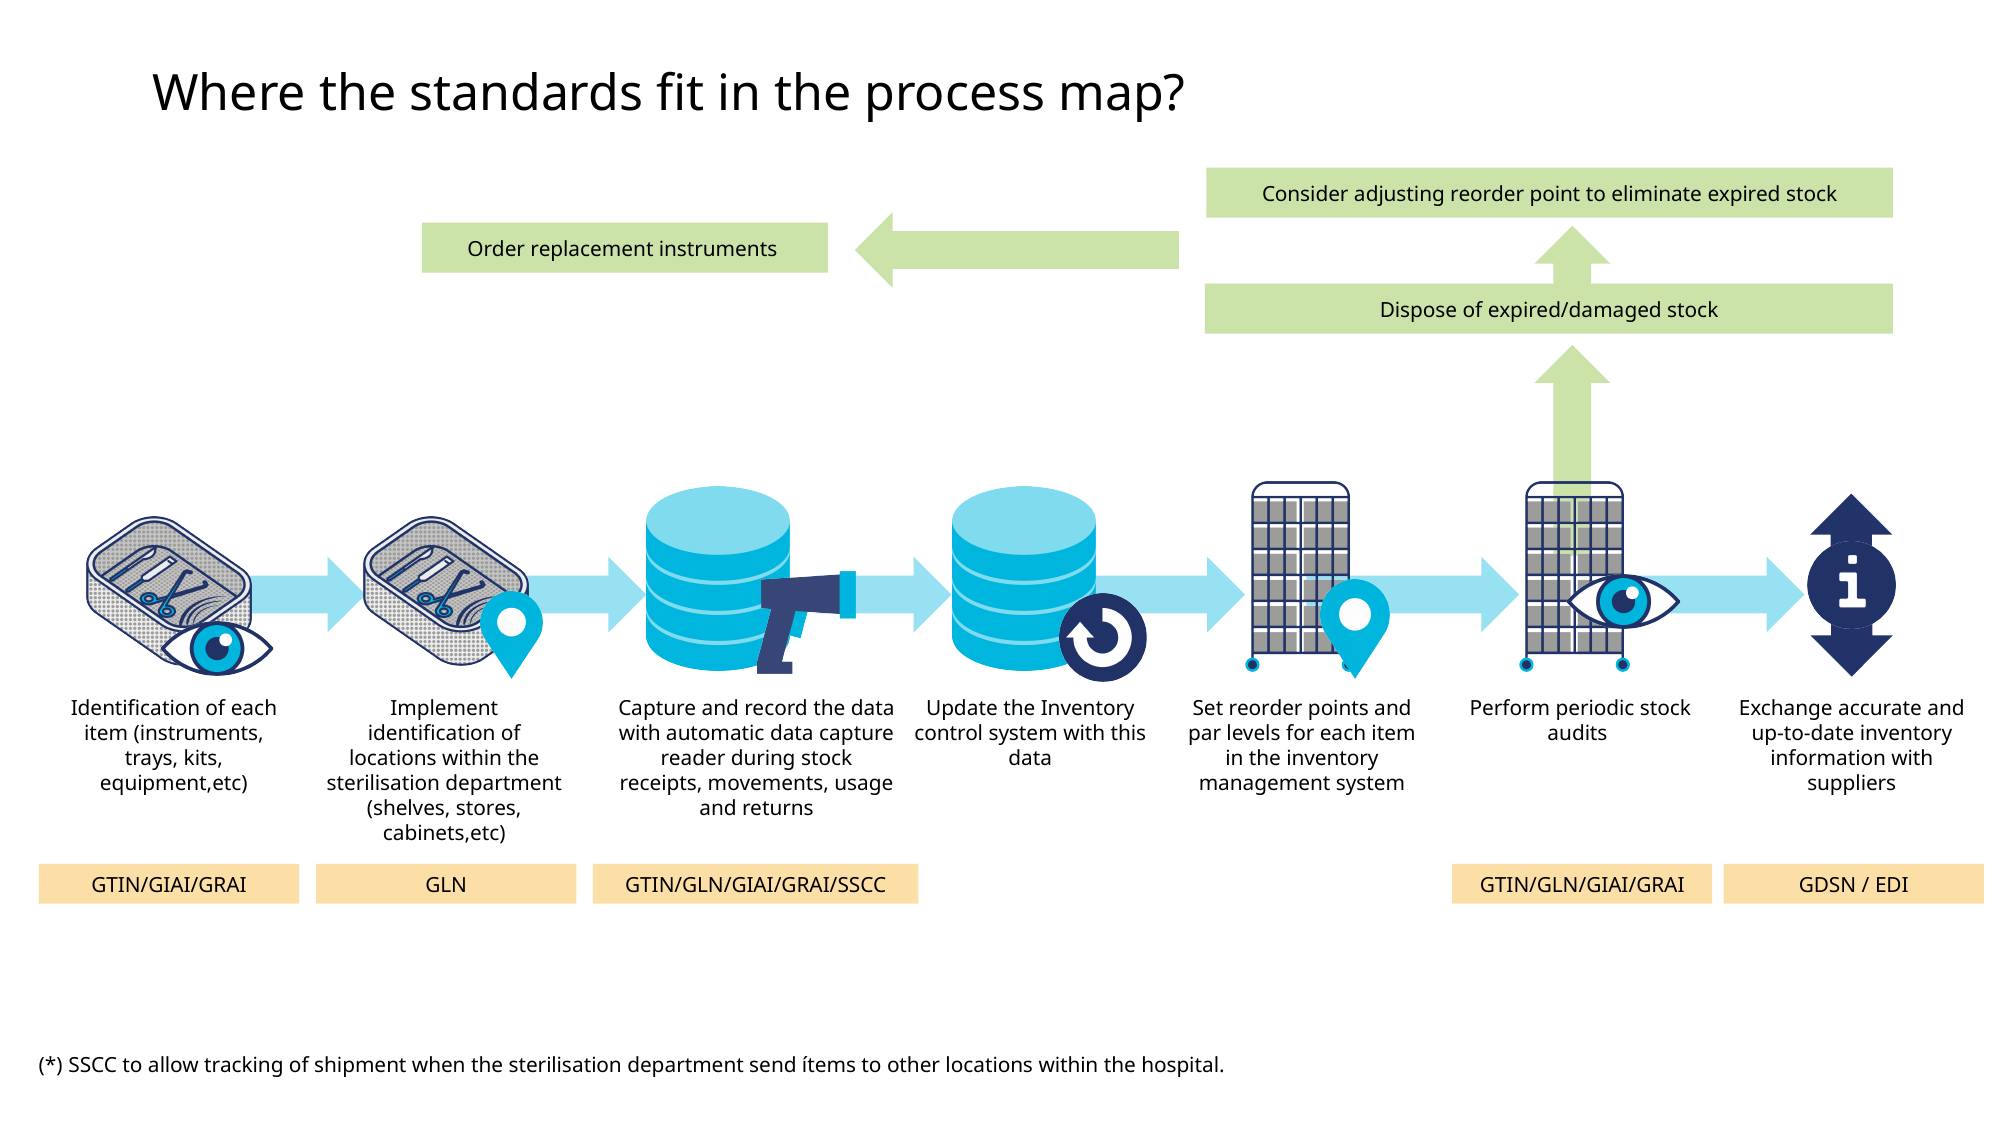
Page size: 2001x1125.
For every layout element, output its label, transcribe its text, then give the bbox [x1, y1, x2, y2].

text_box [1206, 167, 1893, 283]
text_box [521, 486, 919, 905]
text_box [1204, 283, 1893, 493]
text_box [1087, 481, 1435, 829]
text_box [919, 486, 1164, 779]
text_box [1713, 493, 1985, 905]
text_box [1306, 481, 1713, 905]
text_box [422, 212, 1179, 288]
text_box (*) SSCC to allow tracking of shipment when the sterilisation department send ítems to other locations within the hospital. [24, 1044, 1401, 1085]
title Where the standards fit in the process map? [137, 59, 1863, 202]
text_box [38, 516, 304, 905]
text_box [304, 516, 578, 905]
